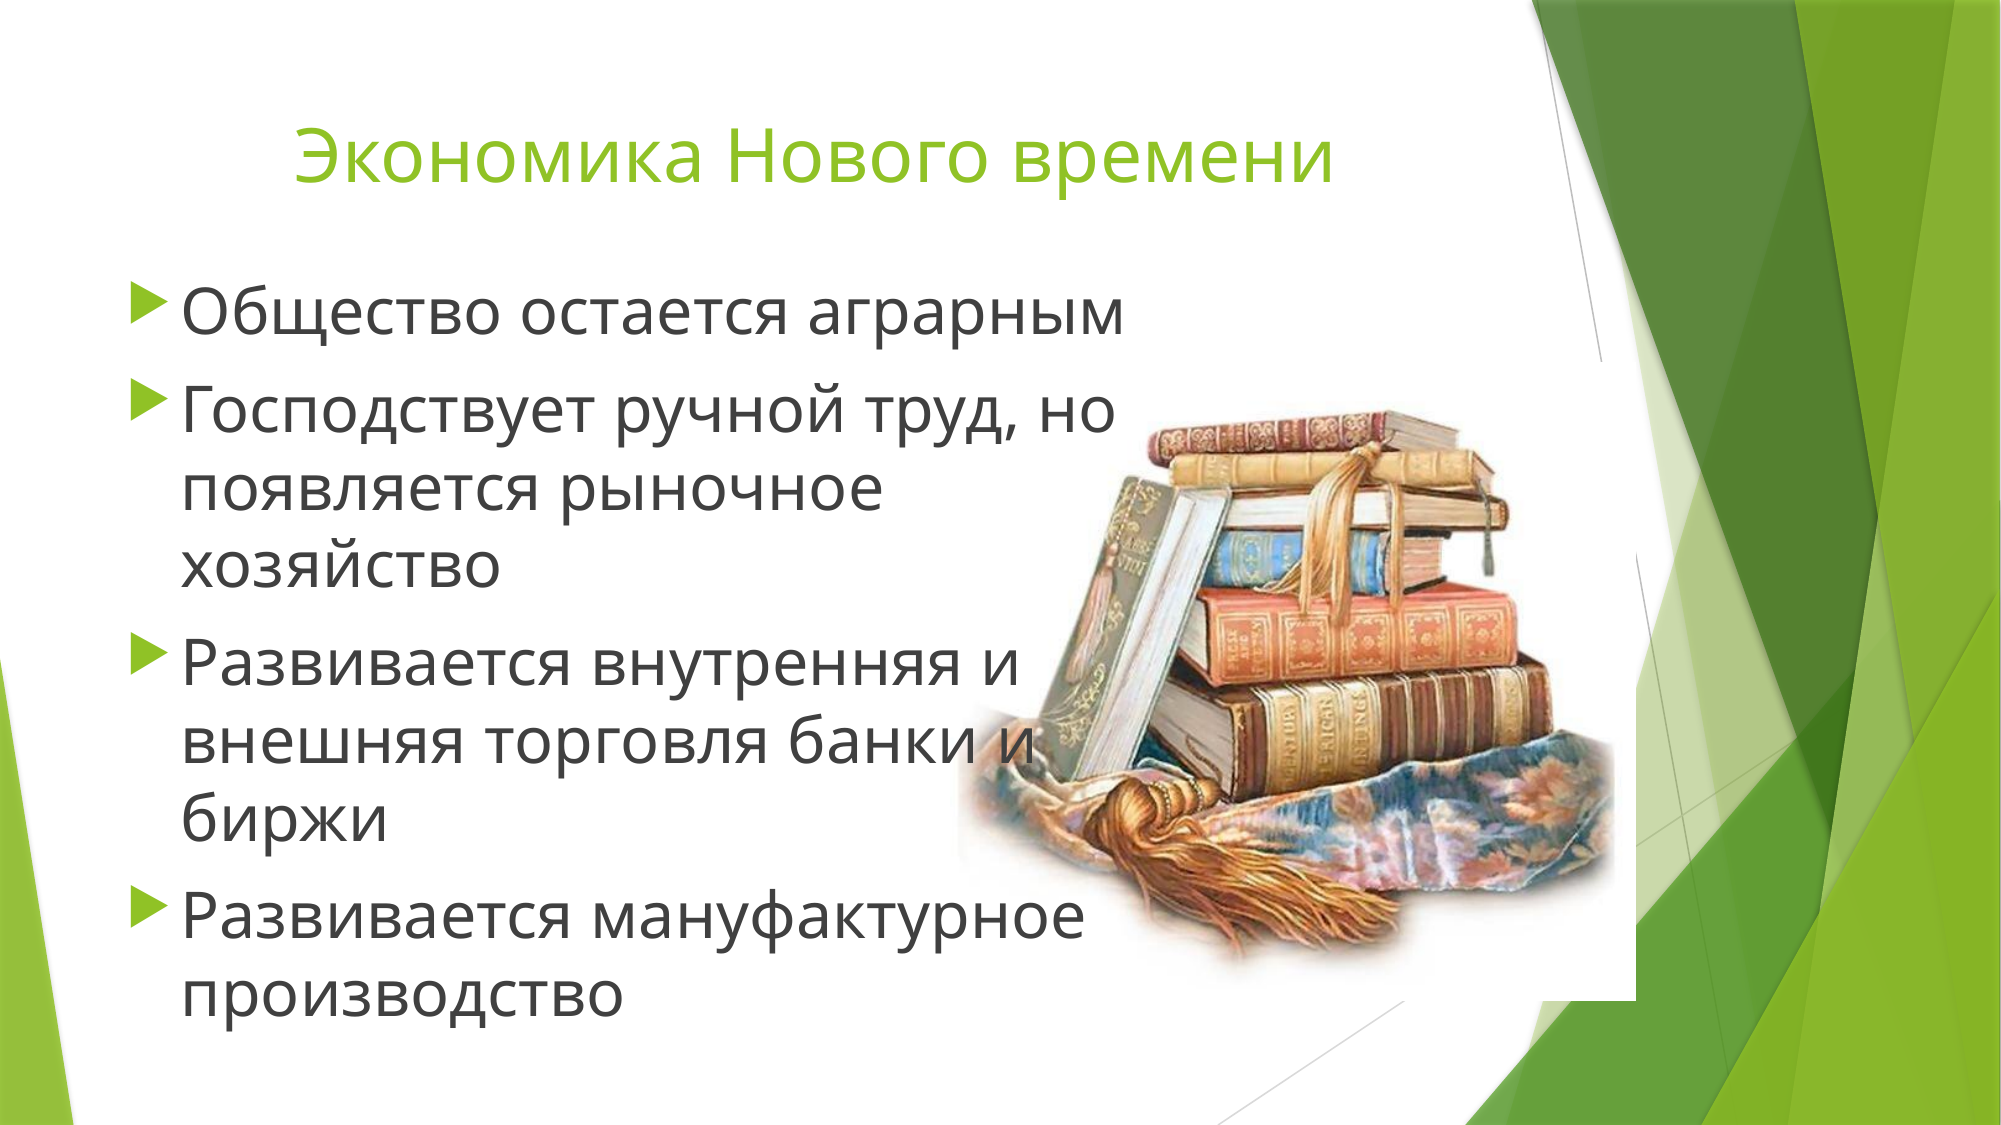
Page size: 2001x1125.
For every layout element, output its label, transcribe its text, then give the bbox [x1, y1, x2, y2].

title Экономика Нового времени [111, 99, 1522, 317]
picture [950, 362, 1636, 1002]
list Общество остается аграрным Господствует ручной труд, но появляется рыночное хозяйство Развивается внутренняя и внешняя торговля банки и биржи Развивается мануфактурное производство [111, 262, 1149, 1050]
